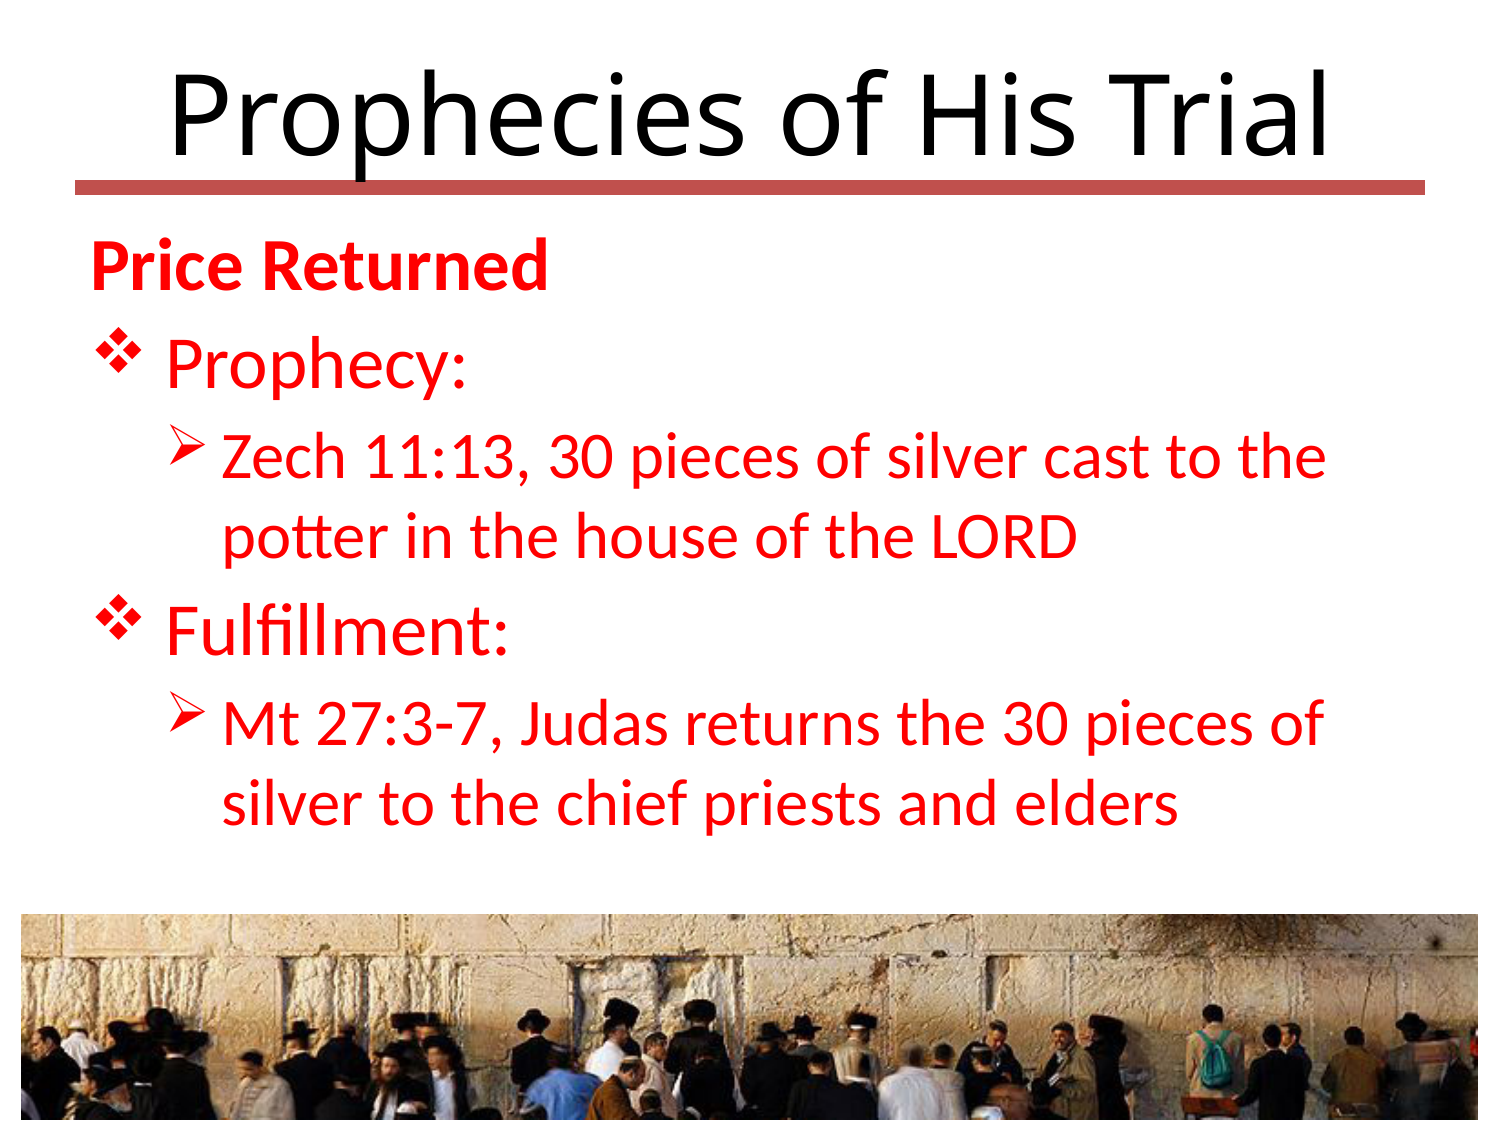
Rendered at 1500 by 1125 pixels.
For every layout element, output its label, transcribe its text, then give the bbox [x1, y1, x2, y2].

title Prophecies of His Trial [75, 45, 1425, 175]
picture [21, 914, 1478, 1120]
list Price Returned Prophecy: Zech 11:13, 30 pieces of silver cast to the potter in the house of the LORD Fulfillment: Mt 27:3-7, Judas returns the 30 pieces of silver to the chief priests and elders [75, 207, 1438, 938]
